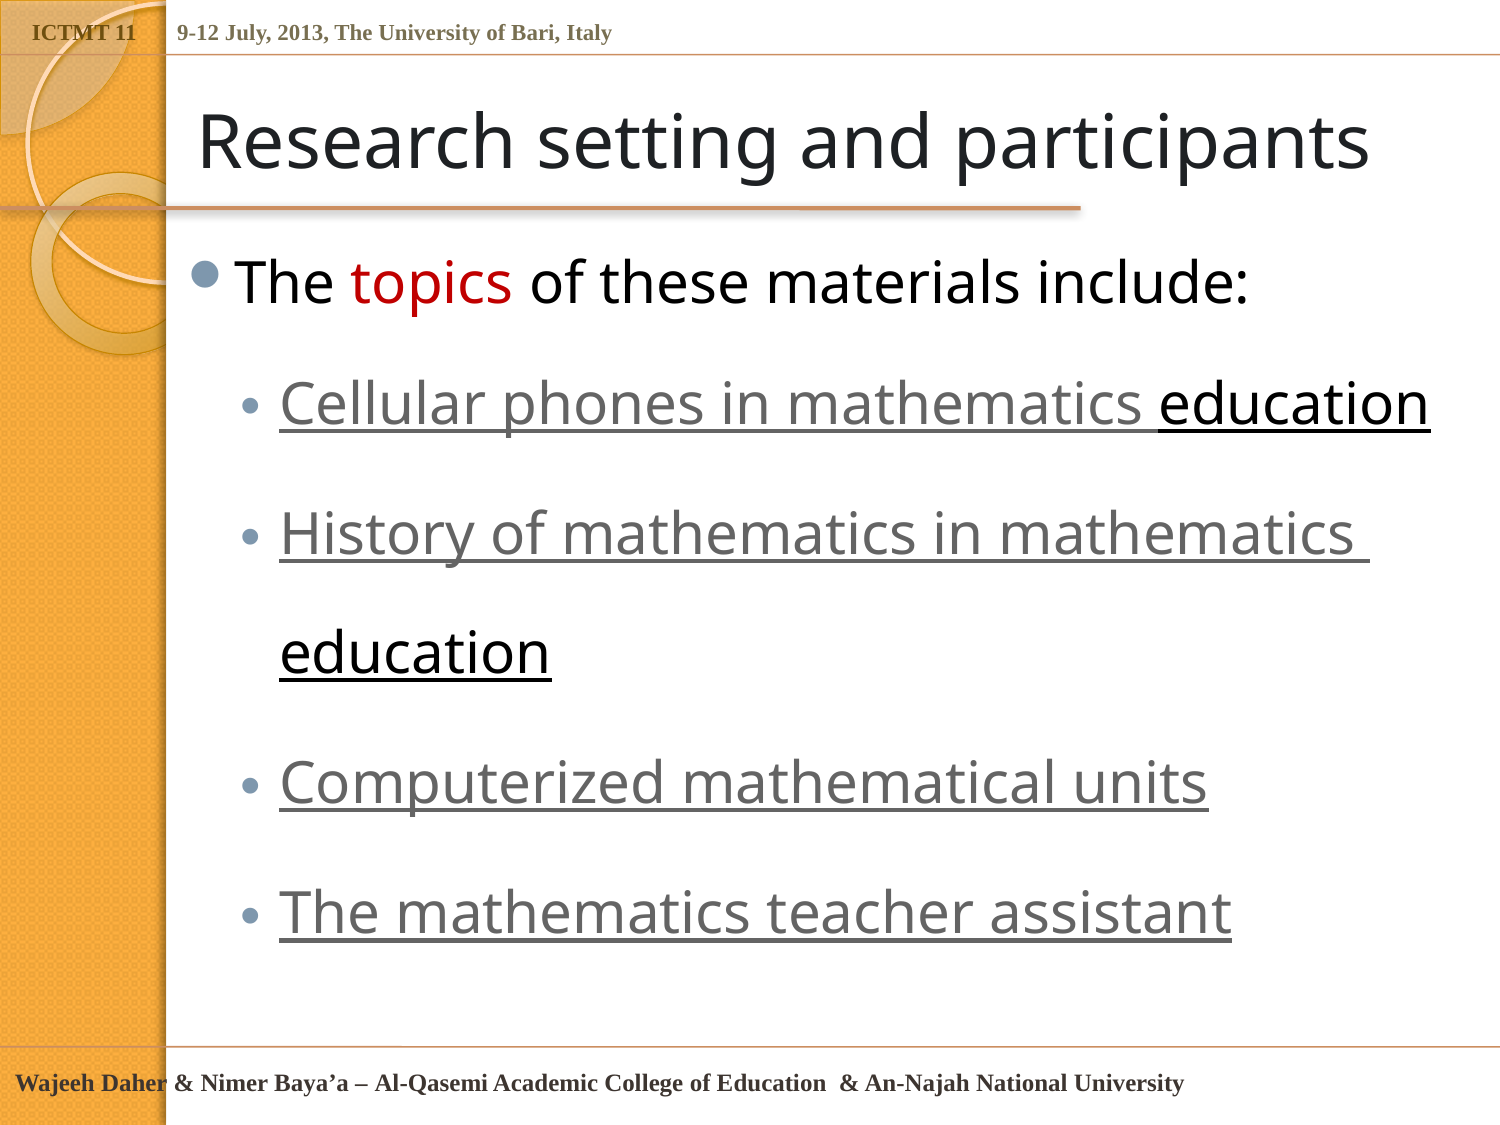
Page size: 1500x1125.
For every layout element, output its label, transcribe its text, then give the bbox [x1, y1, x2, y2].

title Research setting and participants [181, 45, 1412, 233]
list The topics of these materials include: Cellular phones in mathematics education History of mathematics in mathematics education Computerized mathematical units The mathematics teacher assistant [159, 237, 1495, 1025]
